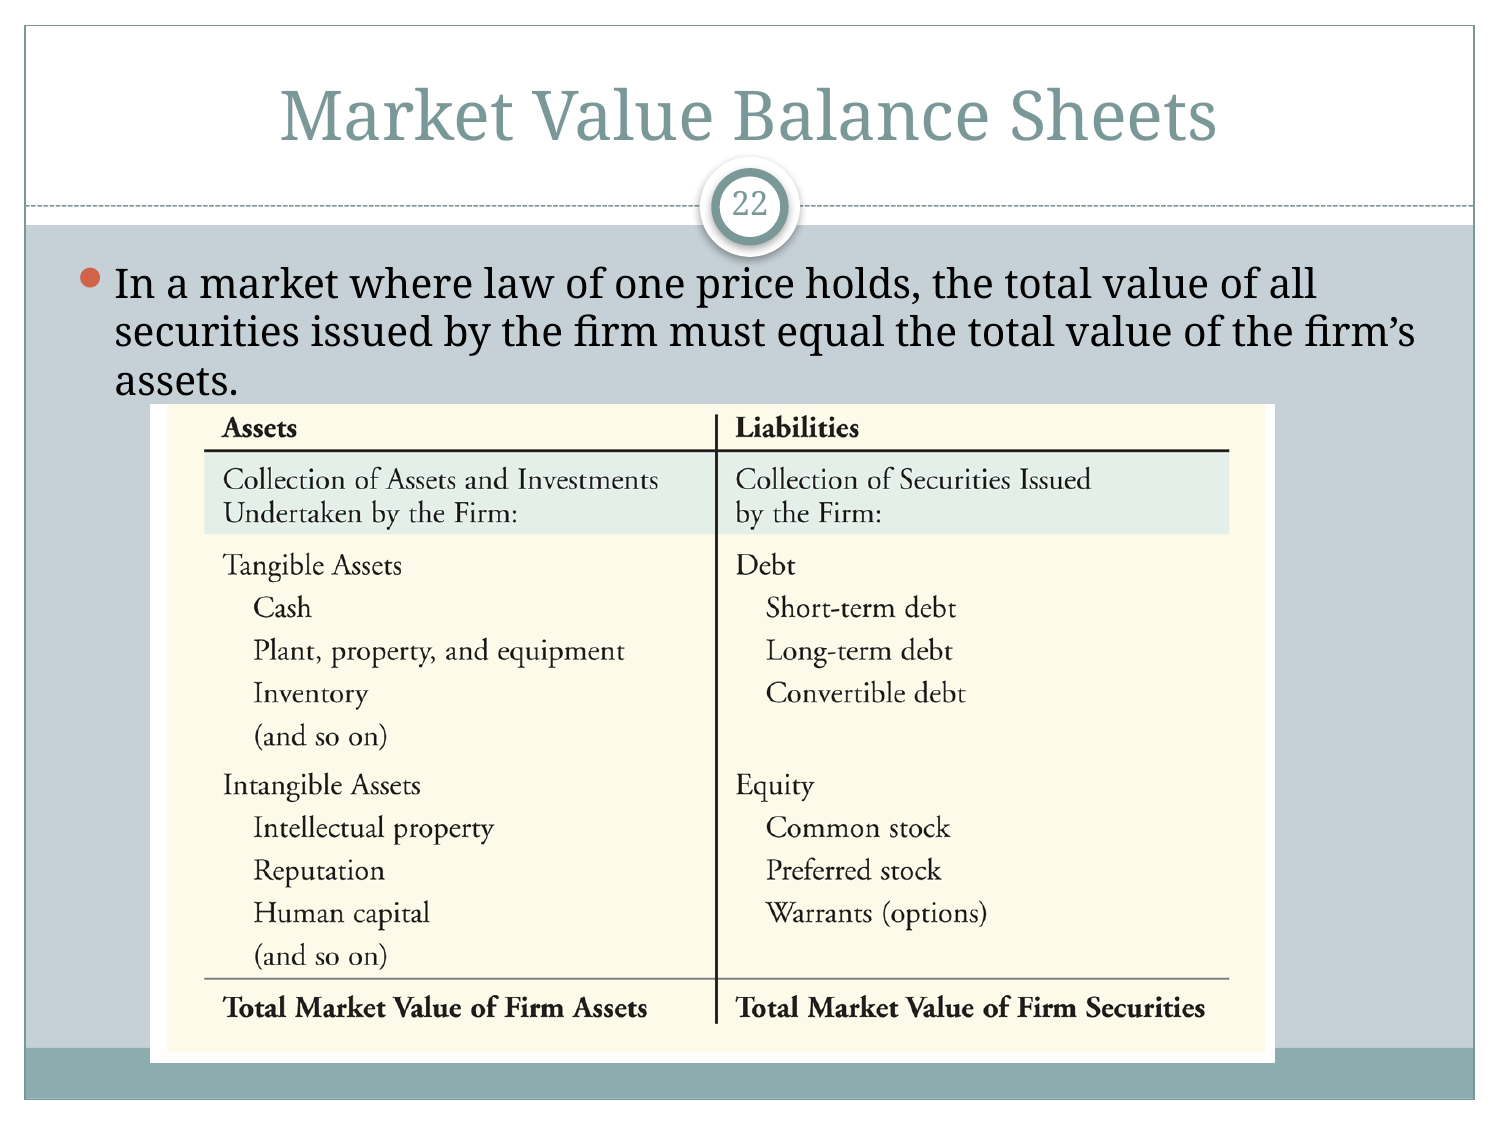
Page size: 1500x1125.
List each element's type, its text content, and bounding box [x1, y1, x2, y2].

title Market Value Balance Sheets [49, 37, 1450, 162]
text_box In a market where law of one price holds, the total value of all securities issued by the firm must equal the total value of the firm’s assets. [62, 249, 1450, 413]
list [149, 404, 1275, 1063]
slide_number 22 [712, 168, 788, 241]
